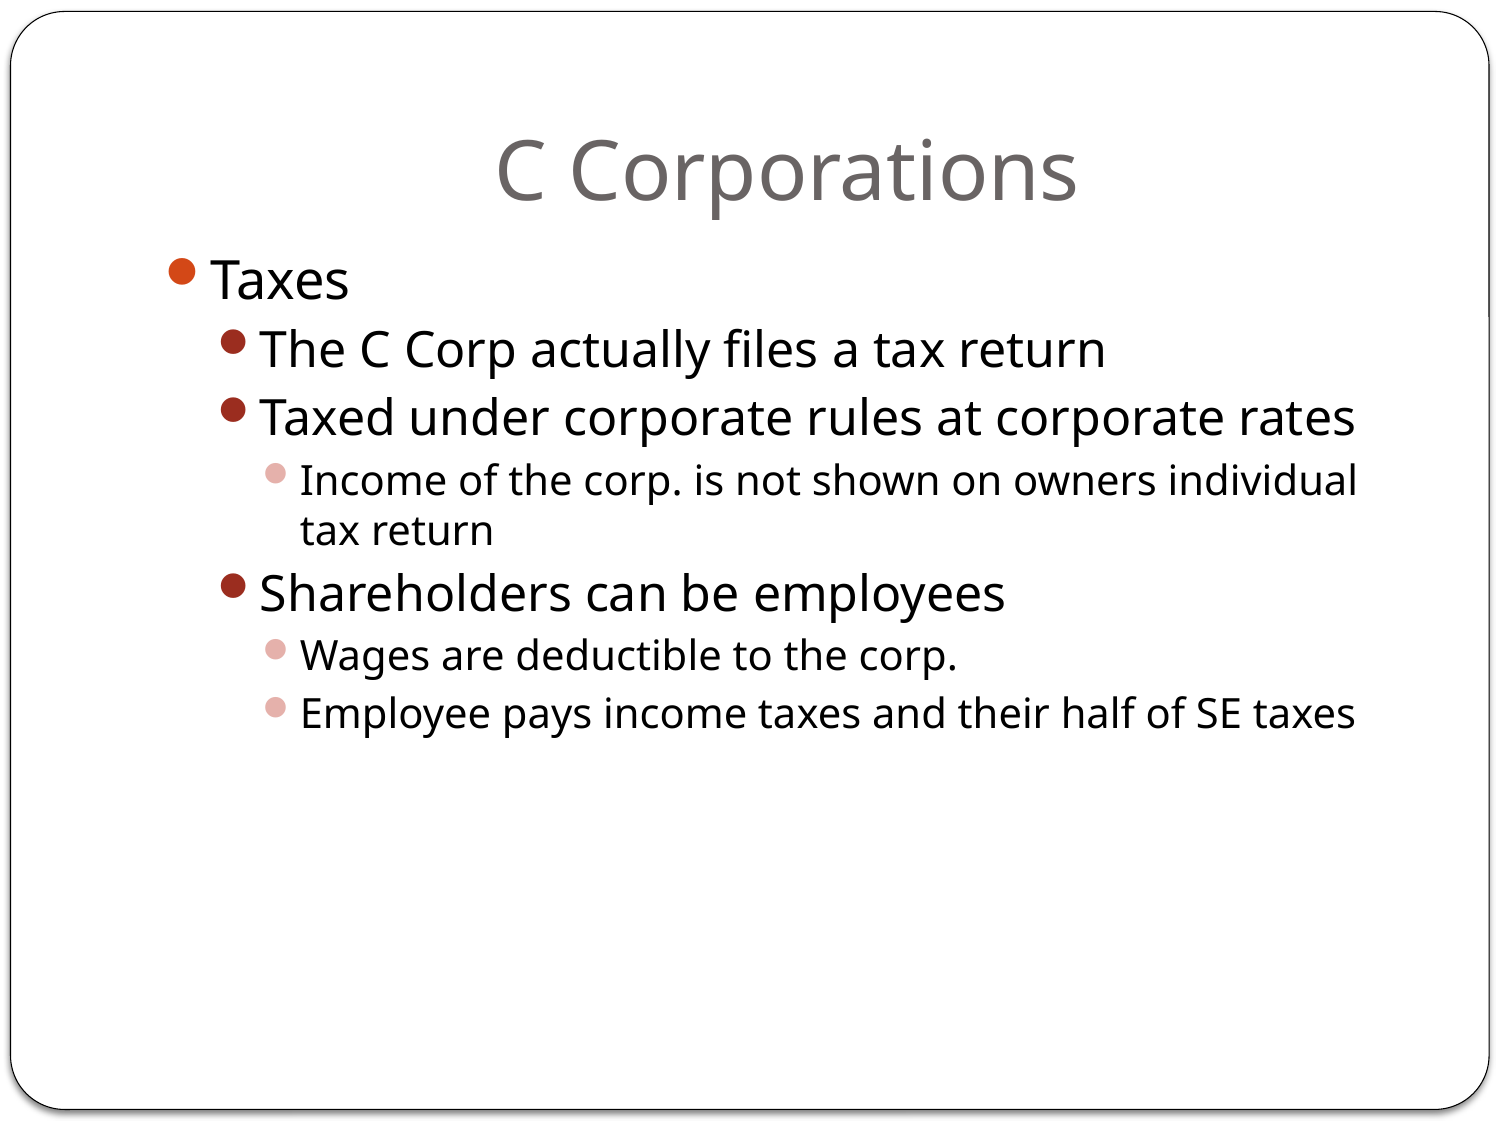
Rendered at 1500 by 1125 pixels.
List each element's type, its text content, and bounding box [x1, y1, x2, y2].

title C Corporations [150, 45, 1425, 233]
list Taxes The C Corp actually files a tax return Taxed under corporate rules at corporate rates Income of the corp. is not shown on owners individual tax return Shareholders can be employees Wages are deductible to the corp. Employee pays income taxes and their half of SE taxes [150, 237, 1425, 1125]
